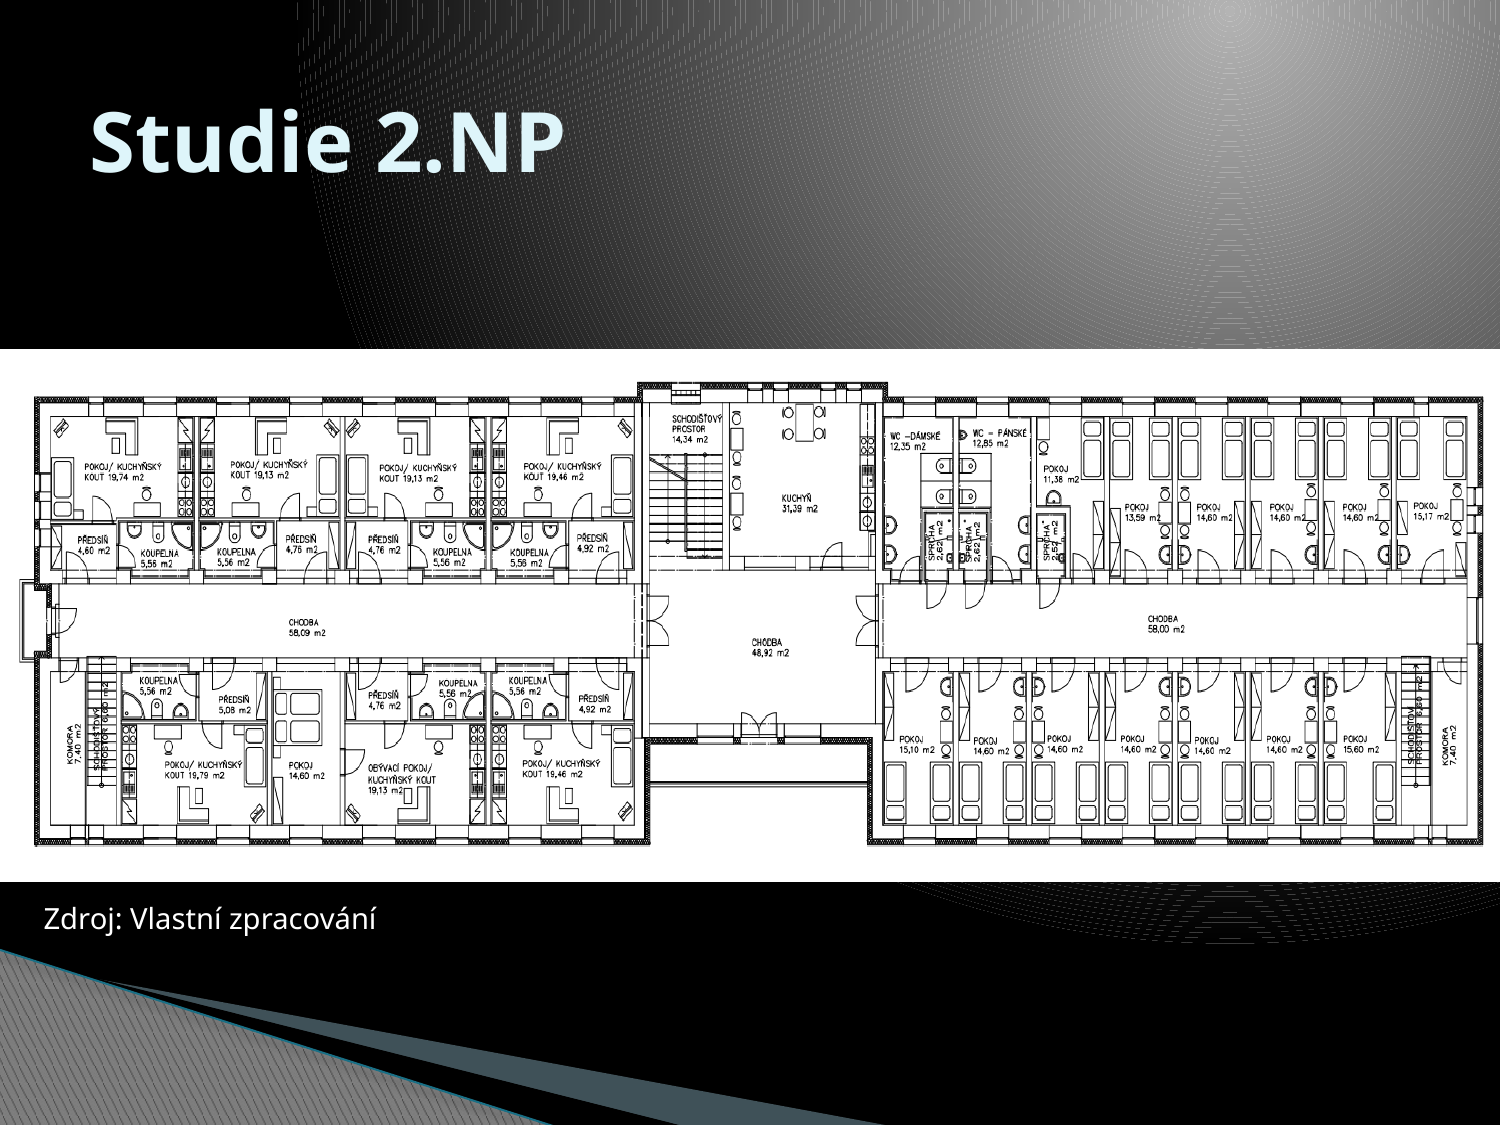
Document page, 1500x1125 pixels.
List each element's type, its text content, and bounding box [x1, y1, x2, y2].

title Studie 2.NP [75, 45, 1425, 233]
picture [0, 349, 1500, 882]
text_box Zdroj: Vlastní zpracování [28, 893, 392, 943]
picture [0, 952, 543, 1125]
